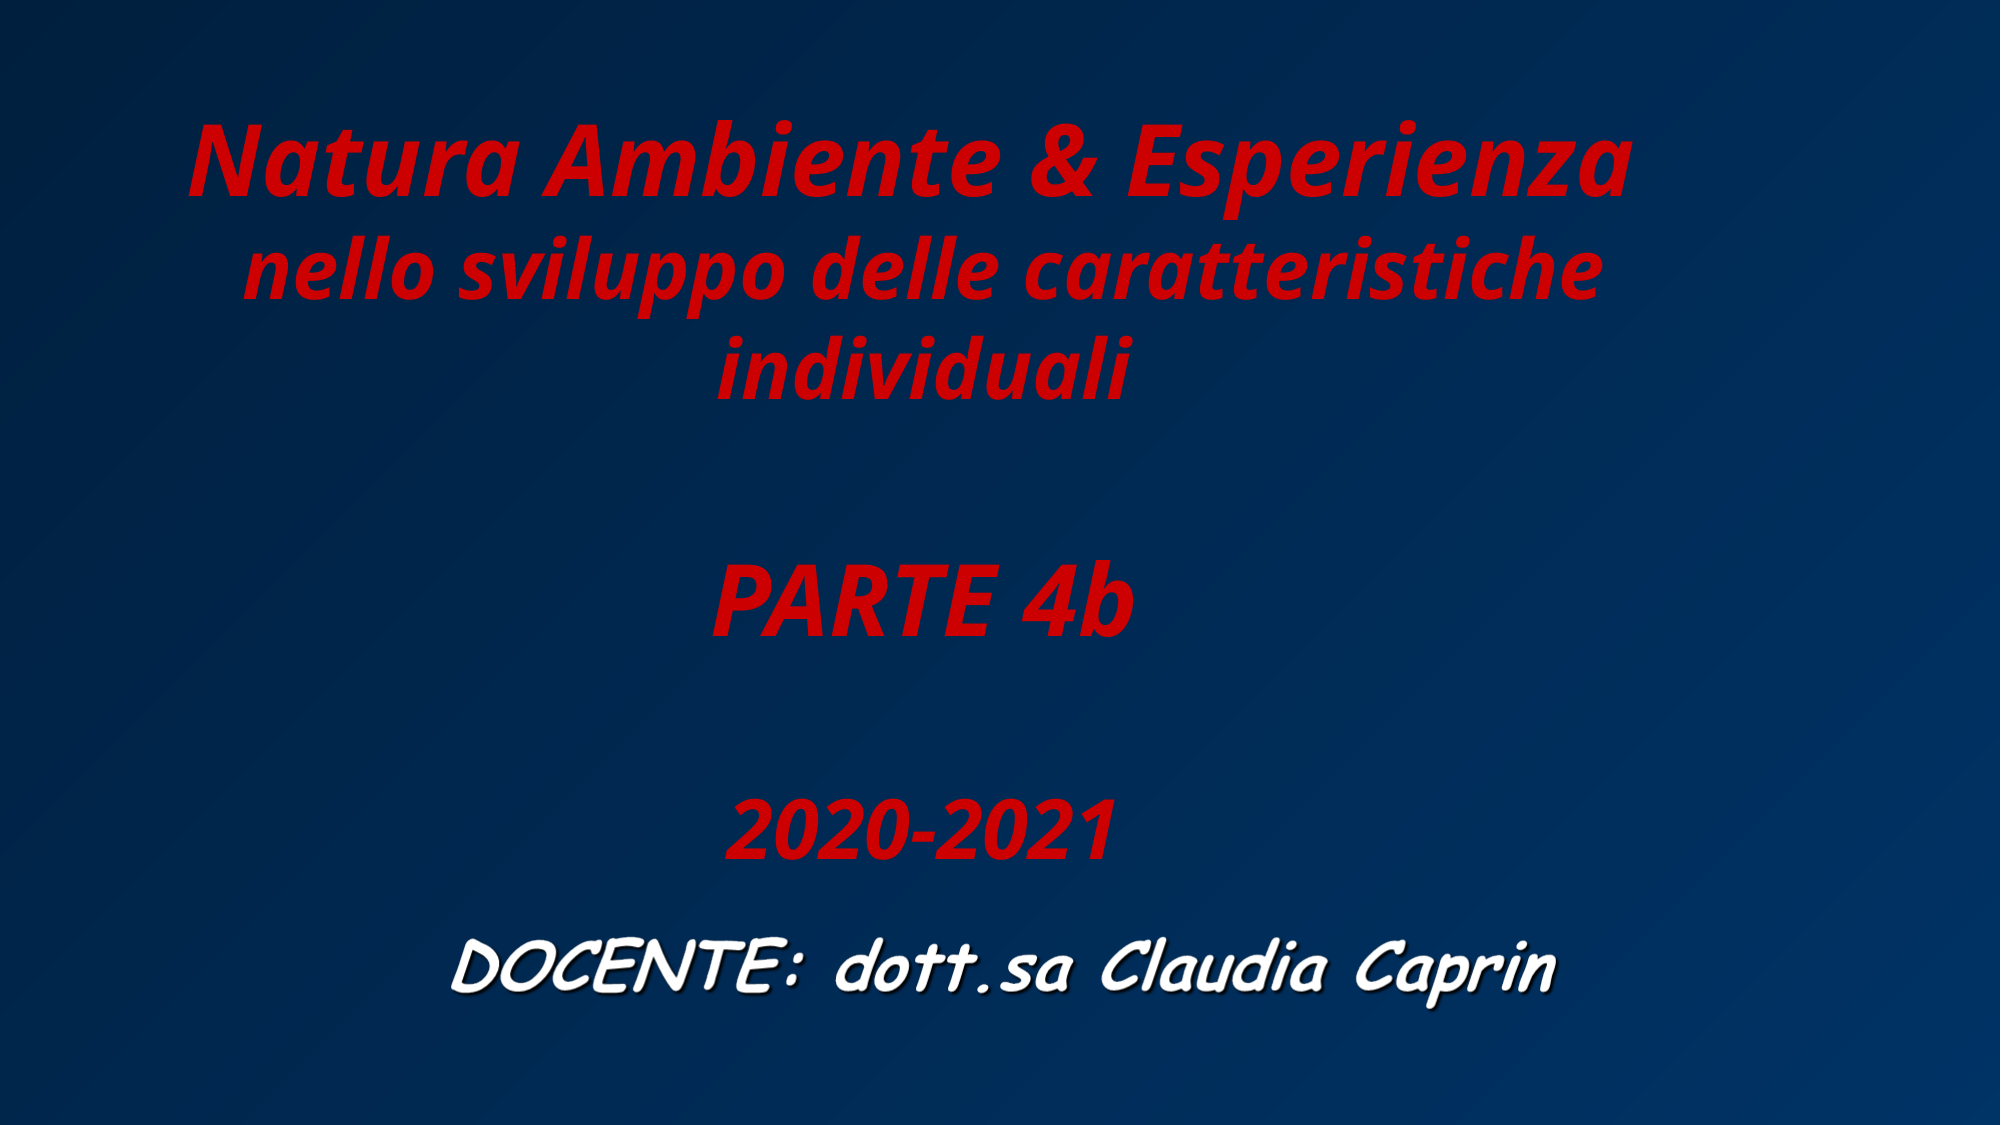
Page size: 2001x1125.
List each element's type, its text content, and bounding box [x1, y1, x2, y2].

title Natura Ambiente & Esperienza nello sviluppo delle caratteristiche individuali PARTE 4b 2020-2021 [169, 91, 1679, 882]
picture [403, 904, 1597, 1055]
